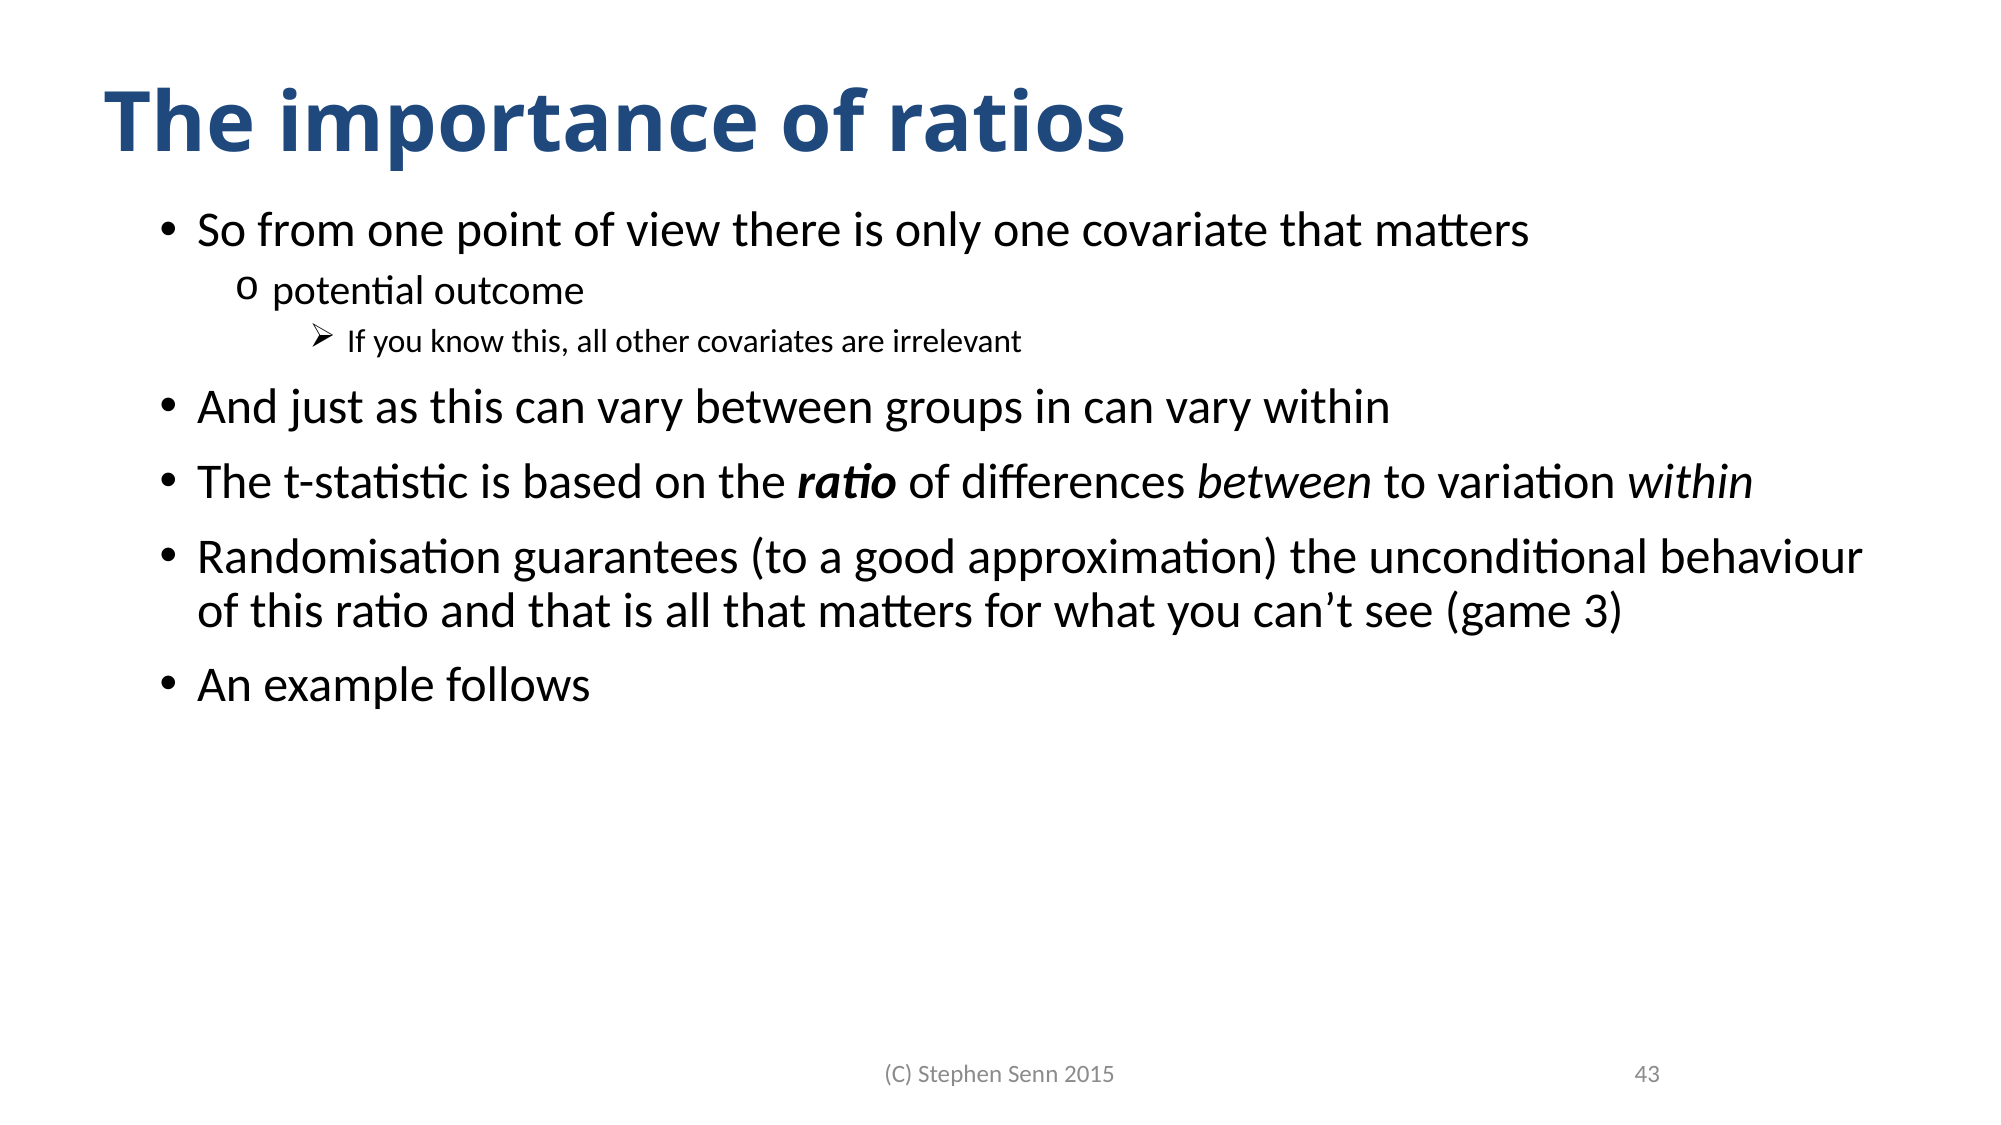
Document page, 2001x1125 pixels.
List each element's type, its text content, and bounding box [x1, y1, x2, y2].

title The importance of ratios [88, 30, 1439, 219]
footer (C) Stephen Senn 2015 [762, 1042, 1238, 1103]
list So from one point of view there is only one covariate that matters potential outcome If you know this, all other covariates are irrelevant And just as this can vary between groups in can vary within The t-statistic is based on the ratio of differences between to variation within Randomisation guarantees (to a good approximation) the unconditional behaviour of this ratio and that is all that matters for what you can’t see (game 3) An example follows [144, 196, 1893, 1012]
slide_number 43 [1325, 1042, 1675, 1103]
